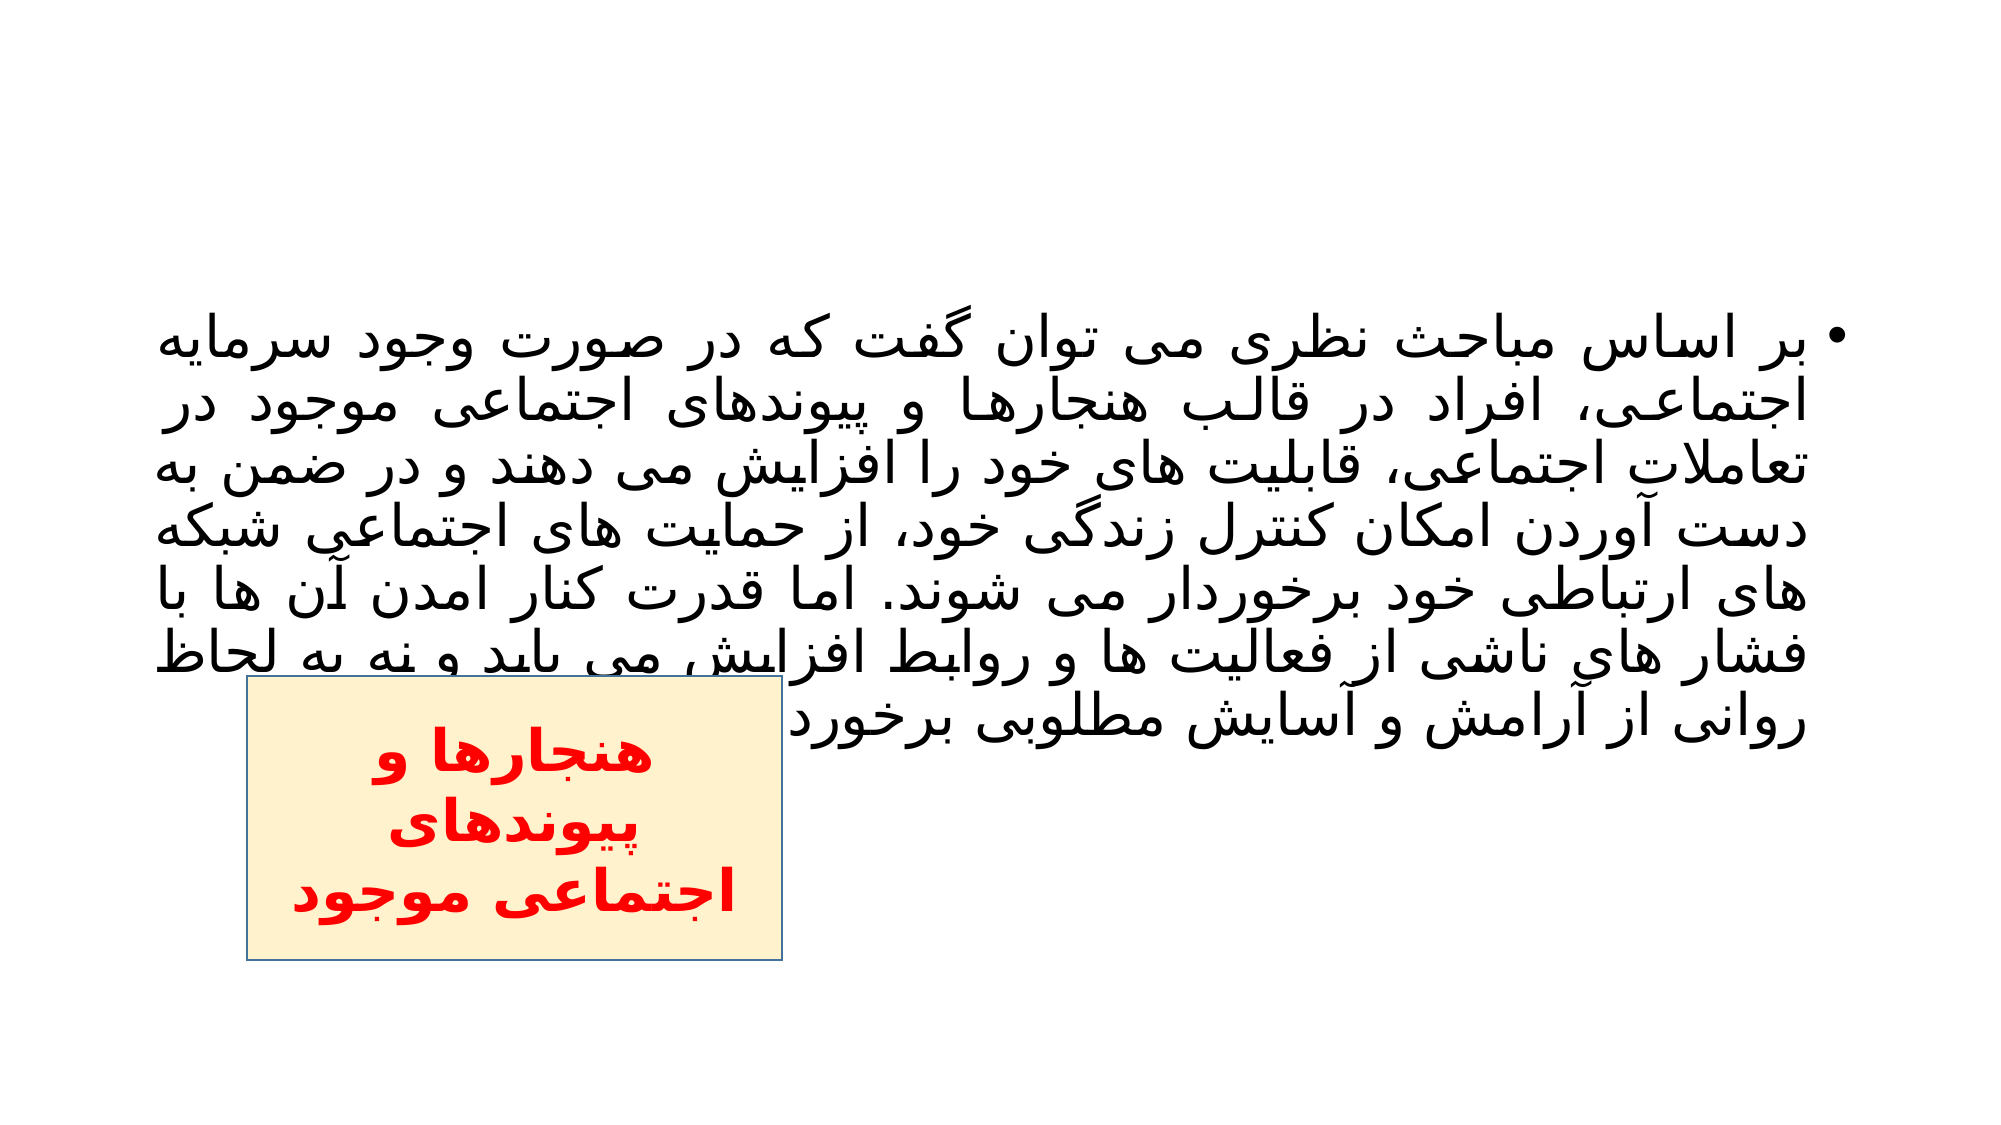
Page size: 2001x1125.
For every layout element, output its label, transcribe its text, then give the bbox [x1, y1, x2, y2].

list بر اساس مباحث نظری می توان گفت که در صورت وجود سرمایه اجتماعی، افراد در قالب هنجارها و پیوندهای اجتماعی موجود در تعاملات اجتماعی، قابلیت های خود را افزایش می دهند و در ضمن به دست آوردن امکان کنترل زندگی خود، از حمایت های اجتماعی شبکه های ارتباطی خود برخوردار می شوند. اما قدرت کنار امدن آن ها با فشار های ناشی از فعالیت ها و روابط افزایش می یابد و نه به لحاظ روانی از آرامش و آسایش مطلوبی برخوردار خواهند شد. [137, 299, 1863, 1014]
text_box هنجارها و پیوندهای اجتماعی موجود [246, 675, 783, 961]
